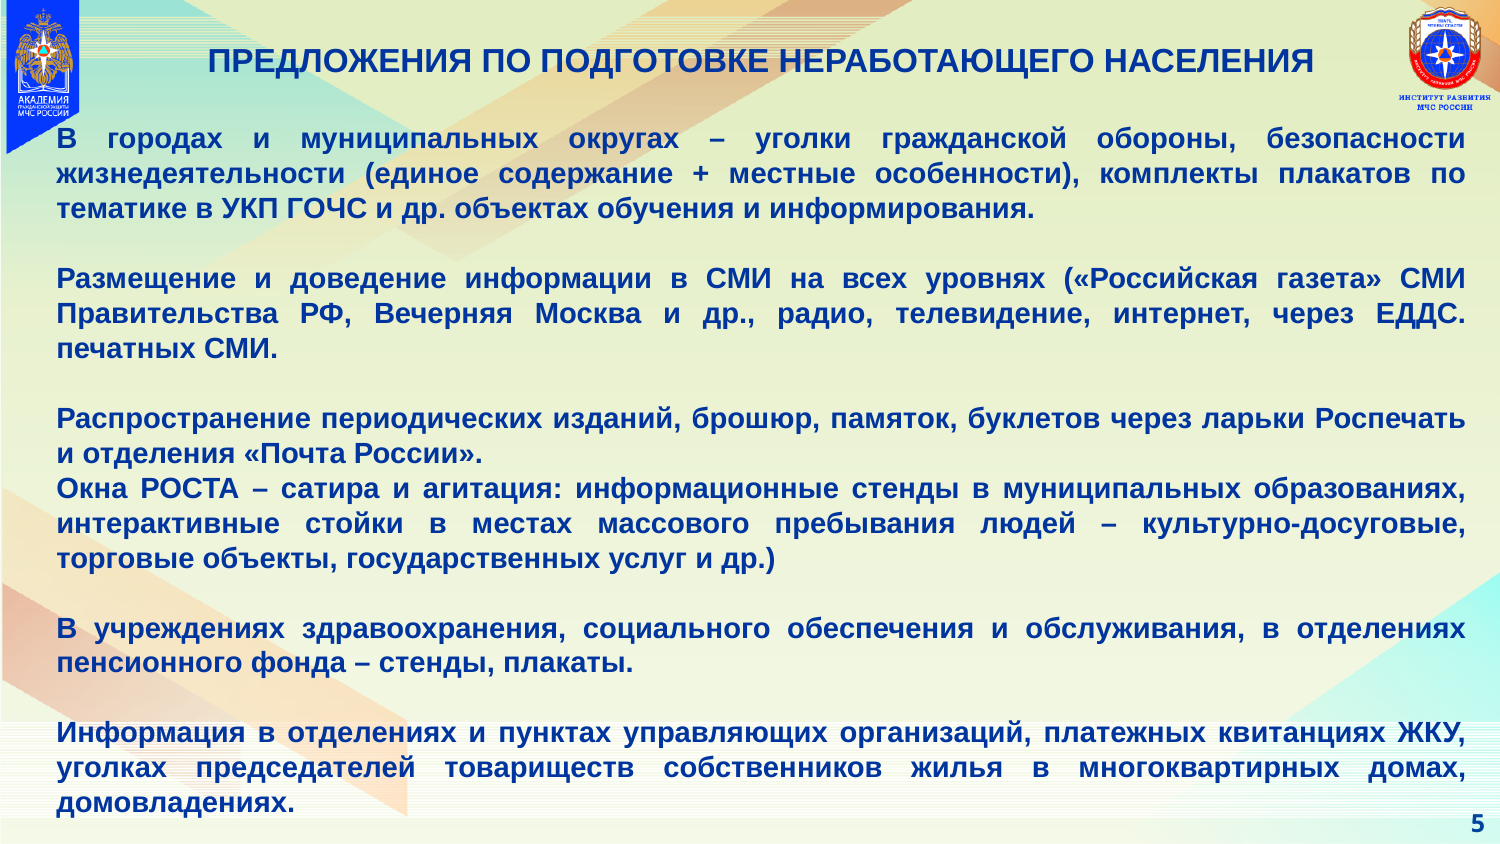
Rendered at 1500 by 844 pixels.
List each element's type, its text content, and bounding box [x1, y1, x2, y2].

list ПРЕДЛОЖЕНИЯ ПО ПОДГОТОВКЕ НЕРАБОТАЮЩЕГО НАСЕЛЕНИЯ В городах и муниципальных округах – уголки гражданской обороны, безопасности жизнедеятельности (единое содержание + местные особенности), комплекты плакатов по тематике в УКП ГОЧС и др. объектах обучения и информирования. Размещение и доведение информации в СМИ на всех уровнях («Российская газета» СМИ Правительства РФ, Вечерняя Москва и др., радио, телевидение, интернет, через ЕДДС. печатных СМИ. Распространение периодических изданий, брошюр, памяток, буклетов через ларьки Роспечать и отделения «Почта России». Окна РОСТА – сатира и агитация: информационные стенды в муниципальных образованиях, интерактивные стойки в местах массового пребывания людей – культурно-досуговые, торговые объекты, государственных услуг и др.) В учреждениях здравоохранения, социального обеспечения и обслуживания, в отделениях пенсионного фонда – стенды, плакаты. Информация в отделениях и пунктах управляющих организаций, платежных квитанциях ЖКУ, уголках председателей товариществ собственников жилья в многоквартирных домах, домовладениях. [41, 32, 1483, 738]
slide_number 5 [1411, 799, 1500, 844]
picture [0, 0, 1500, 844]
